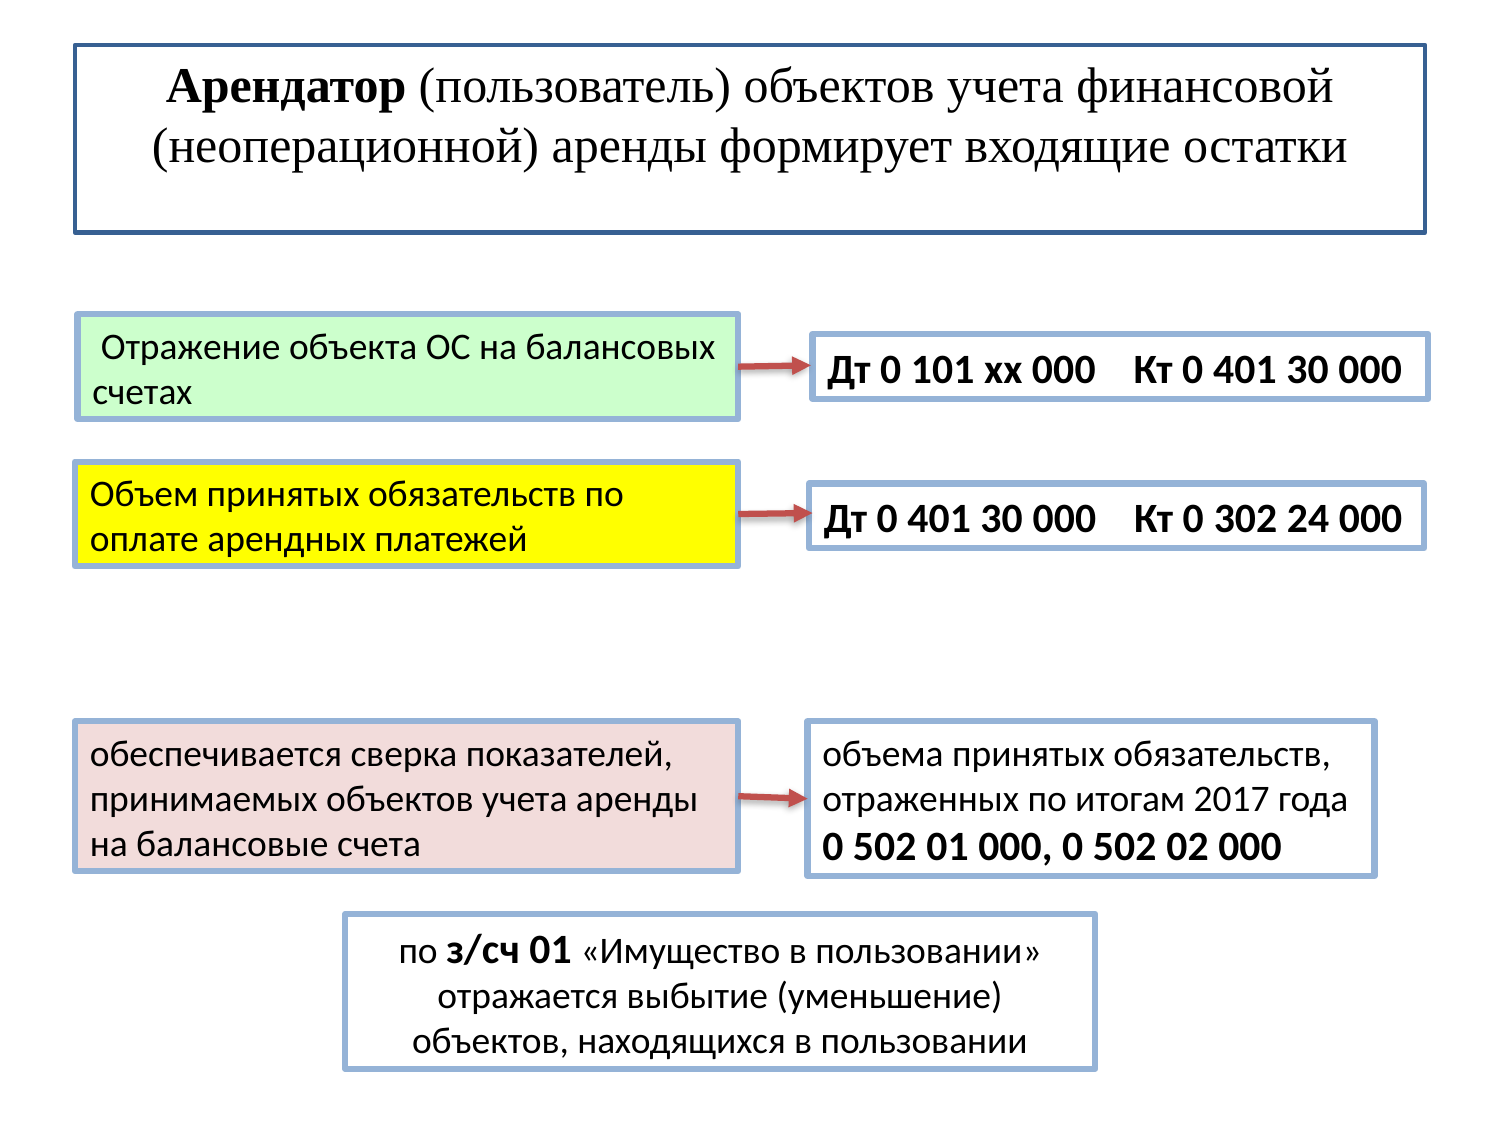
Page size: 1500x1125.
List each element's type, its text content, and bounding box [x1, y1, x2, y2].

text_box Арендатор (пользователь) объектов учета финансовой (неоперационной) аренды формирует входящие остатки [74, 45, 1425, 233]
text_box Отражение объекта ОС на балансовых счетах [77, 314, 739, 419]
text_box по з/сч 01 «Имущество в пользовании» отражается выбытие (уменьшение) объектов, находящихся в пользовании [345, 914, 1096, 1069]
text_box Объем принятых обязательств по оплате арендных платежей [74, 461, 739, 567]
text_box Дт 0 401 30 000 Кт 0 302 24 000 [809, 483, 1425, 549]
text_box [738, 796, 808, 800]
text_box объема принятых обязательств, отраженных по итогам 2017 года 0 502 01 000, 0 502 02 000 [807, 721, 1375, 877]
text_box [738, 512, 813, 516]
text_box Дт 0 101 хх 000 Кт 0 401 30 000 [812, 334, 1429, 399]
text_box обеспечивается сверка показателей, принимаемых объектов учета аренды на балансовые счета [74, 721, 739, 872]
